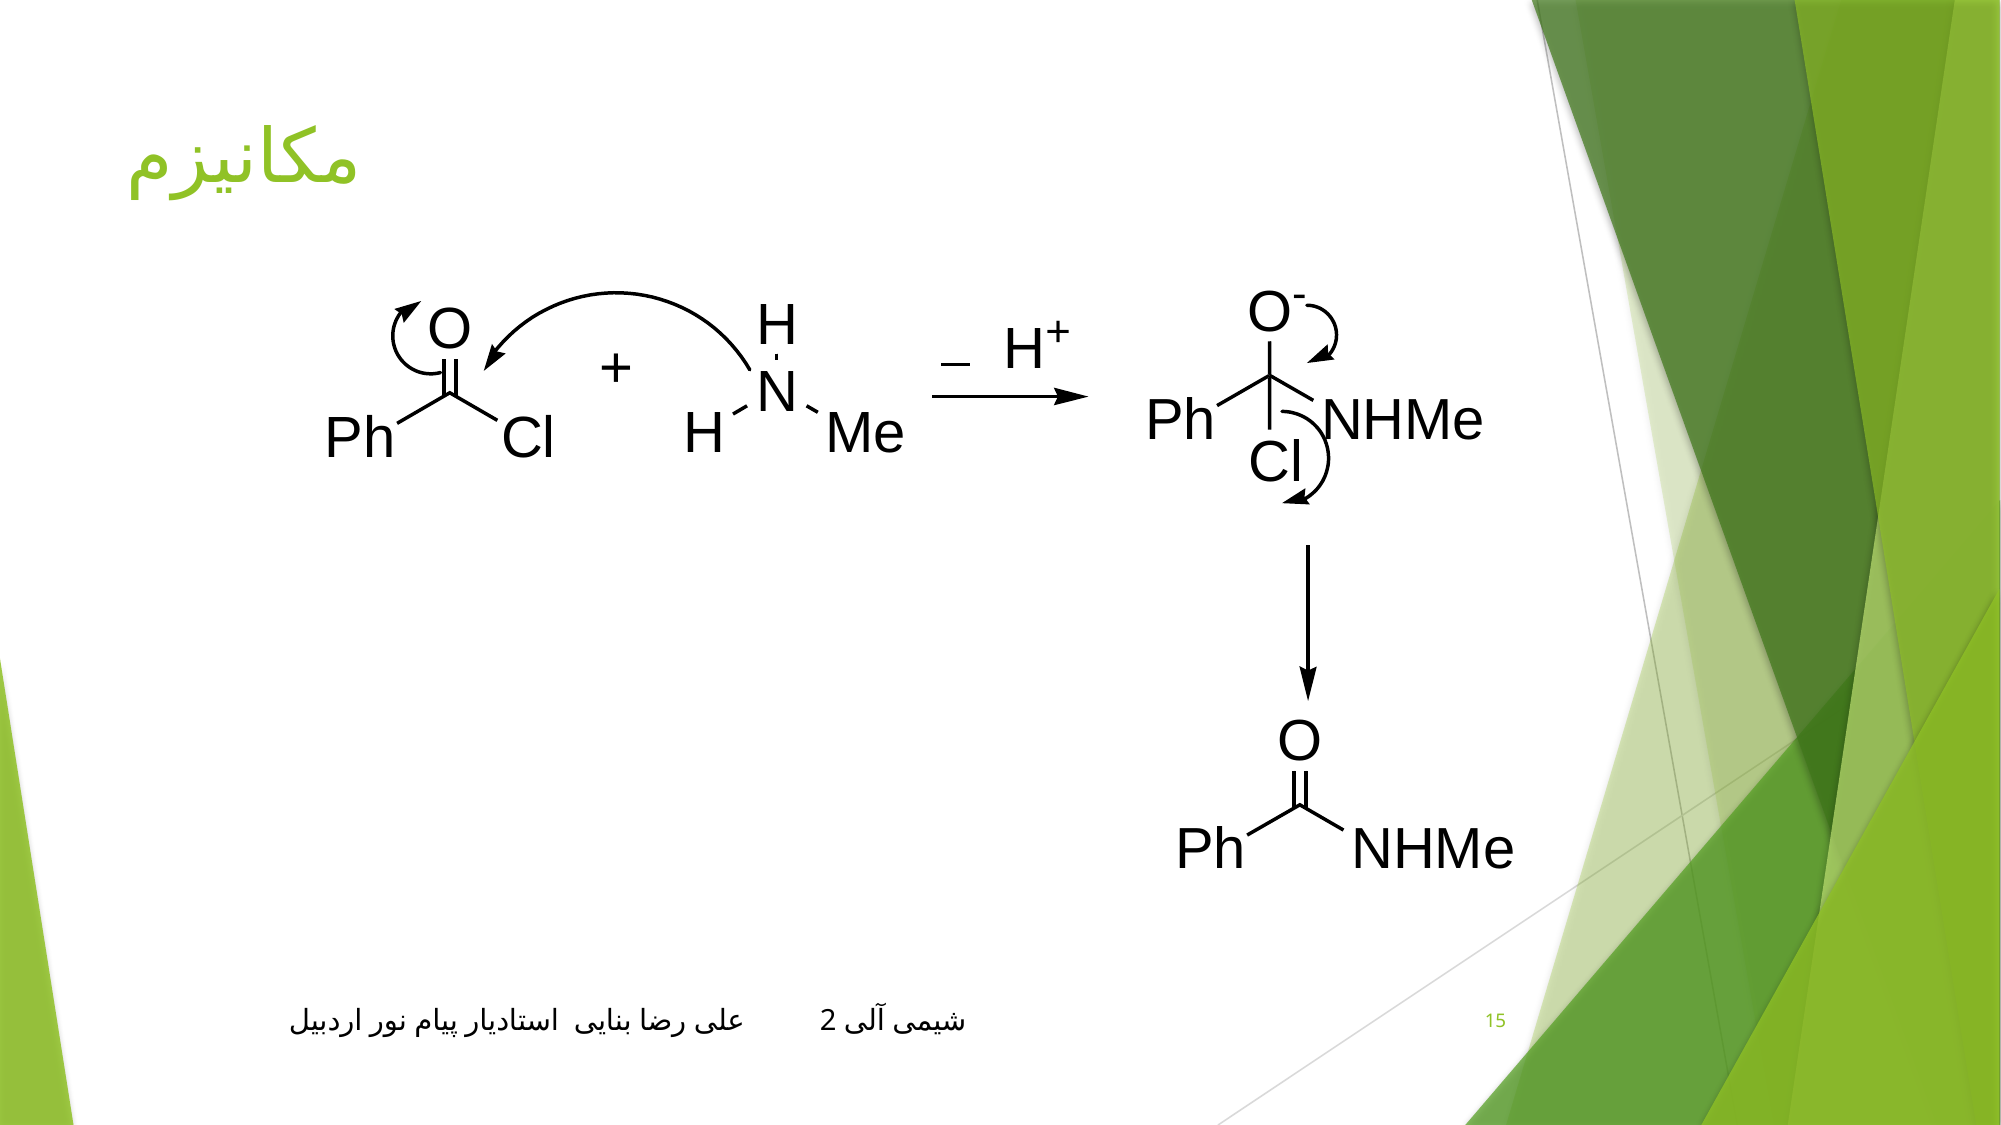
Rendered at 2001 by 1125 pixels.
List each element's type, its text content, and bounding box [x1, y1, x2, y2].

title مکانیزم [111, 99, 1522, 317]
footer شیمی آلی 2 علی رضا بنایی استادیار پیام نور اردبیل [111, 991, 1145, 1051]
slide_number 15 [1409, 991, 1522, 1051]
picture [324, 286, 906, 459]
picture [924, 274, 1486, 511]
picture [1174, 536, 1516, 871]
